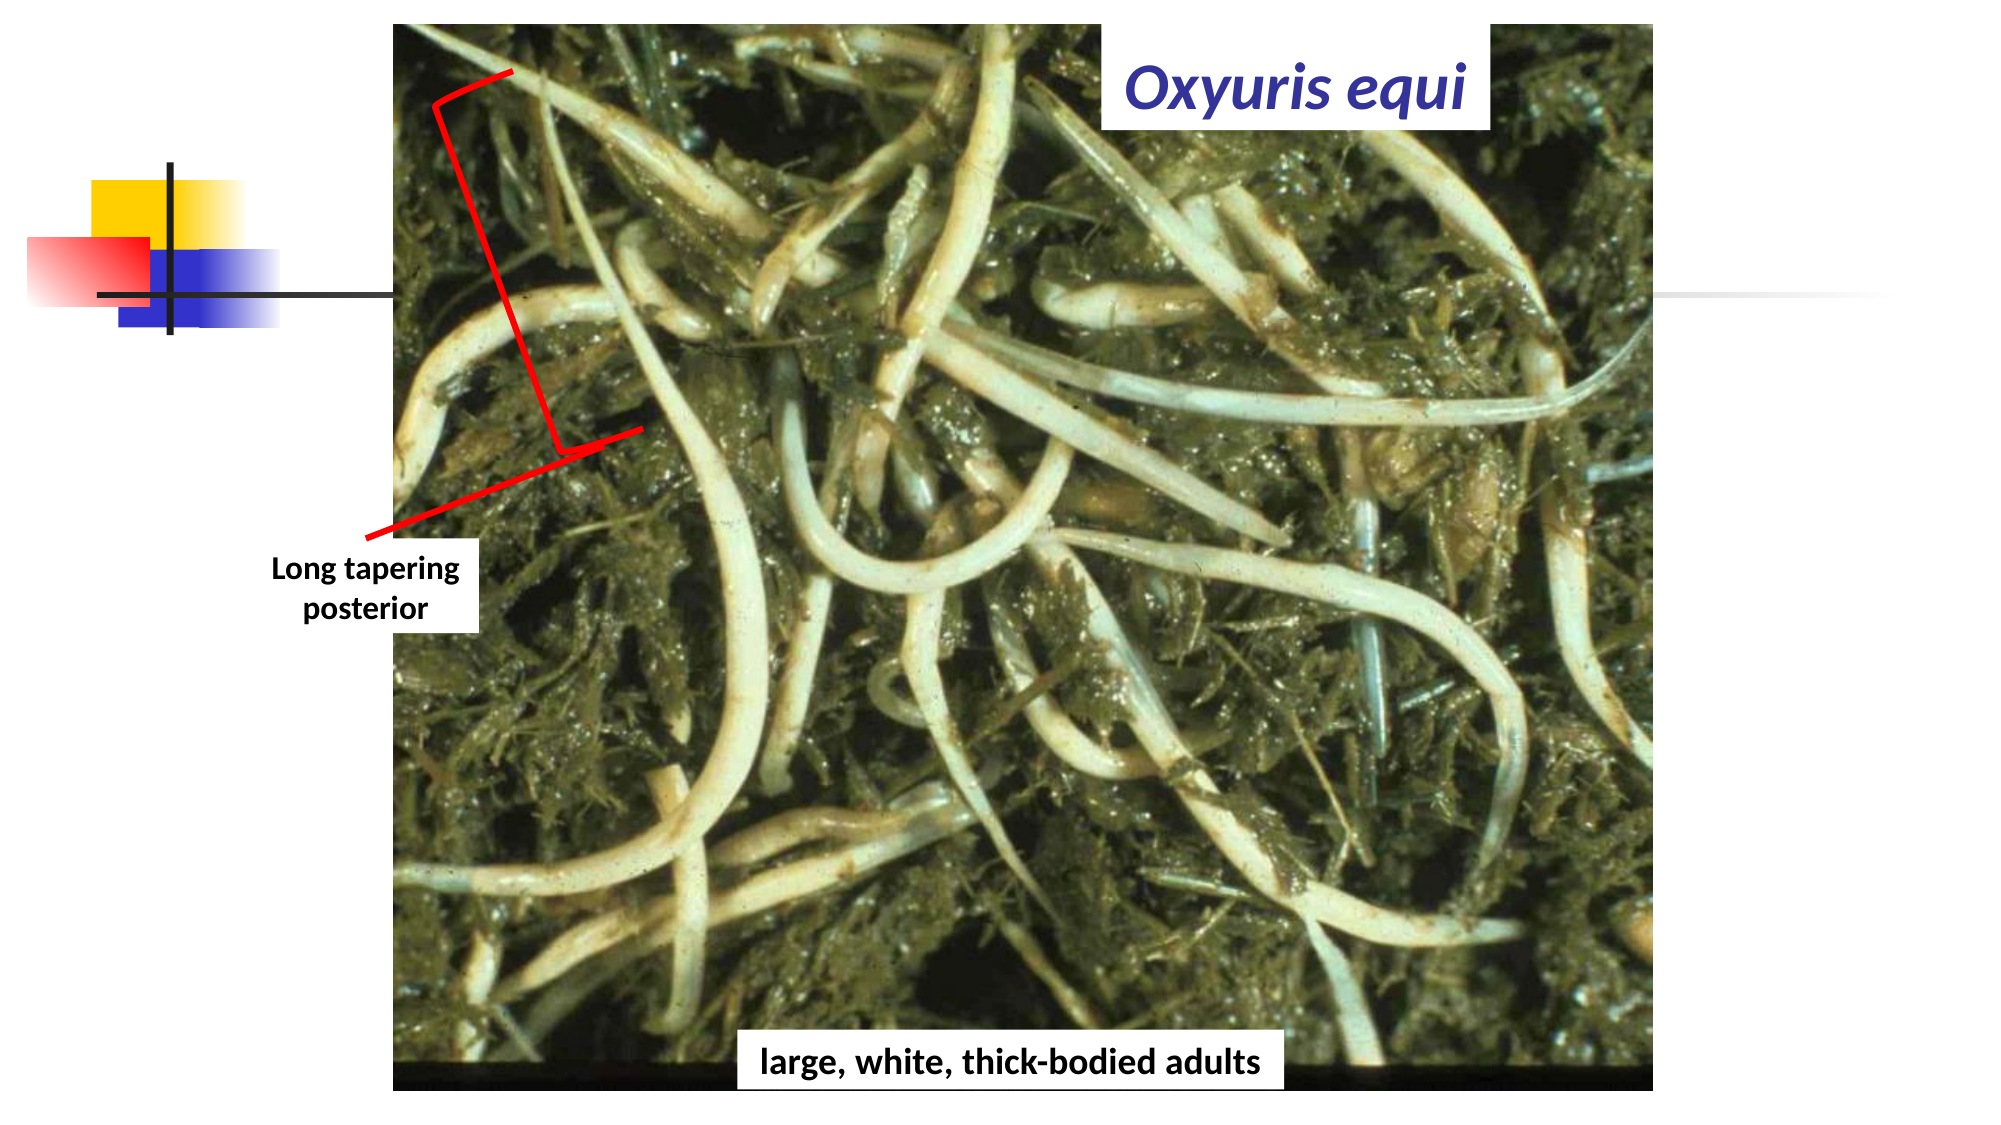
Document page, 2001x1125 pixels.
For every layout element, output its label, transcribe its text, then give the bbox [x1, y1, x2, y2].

picture [393, 23, 1653, 1091]
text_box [365, 278, 498, 539]
text_box Long tapering posterior [252, 538, 388, 634]
